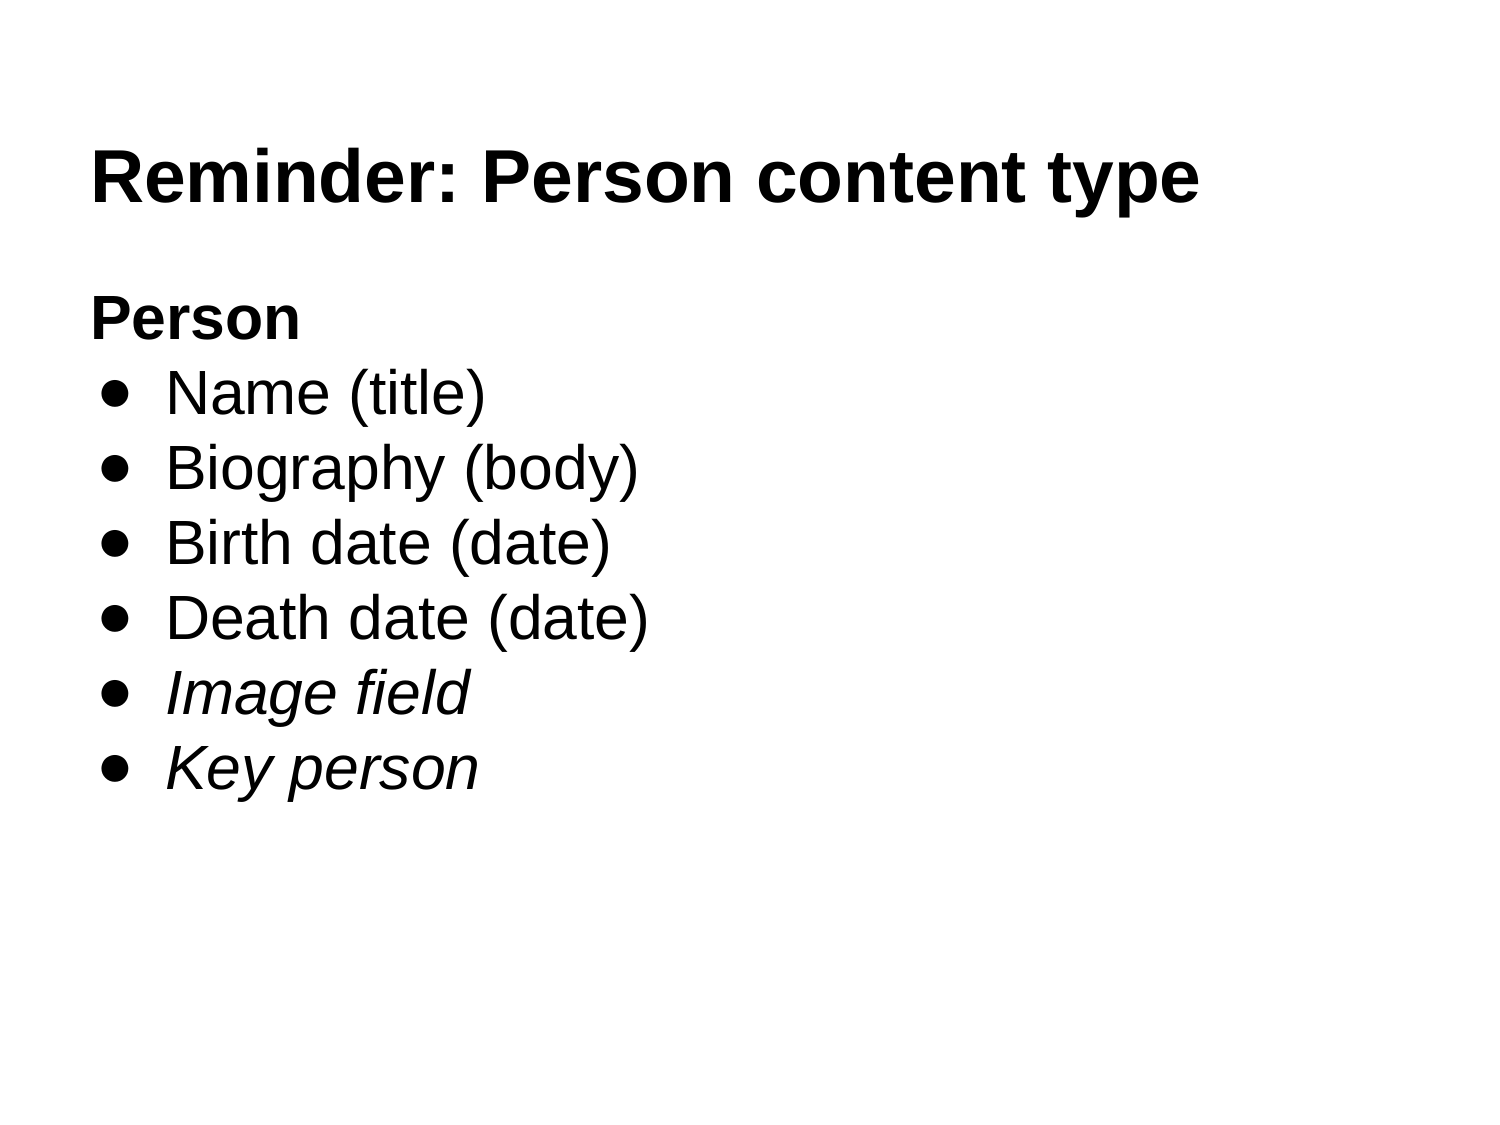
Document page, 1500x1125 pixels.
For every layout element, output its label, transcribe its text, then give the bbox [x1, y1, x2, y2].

list Person Name (title) Biography (body) Birth date (date) Death date (date) Image field Key person [75, 262, 1425, 1078]
title Reminder: Person content type [75, 45, 1425, 233]
